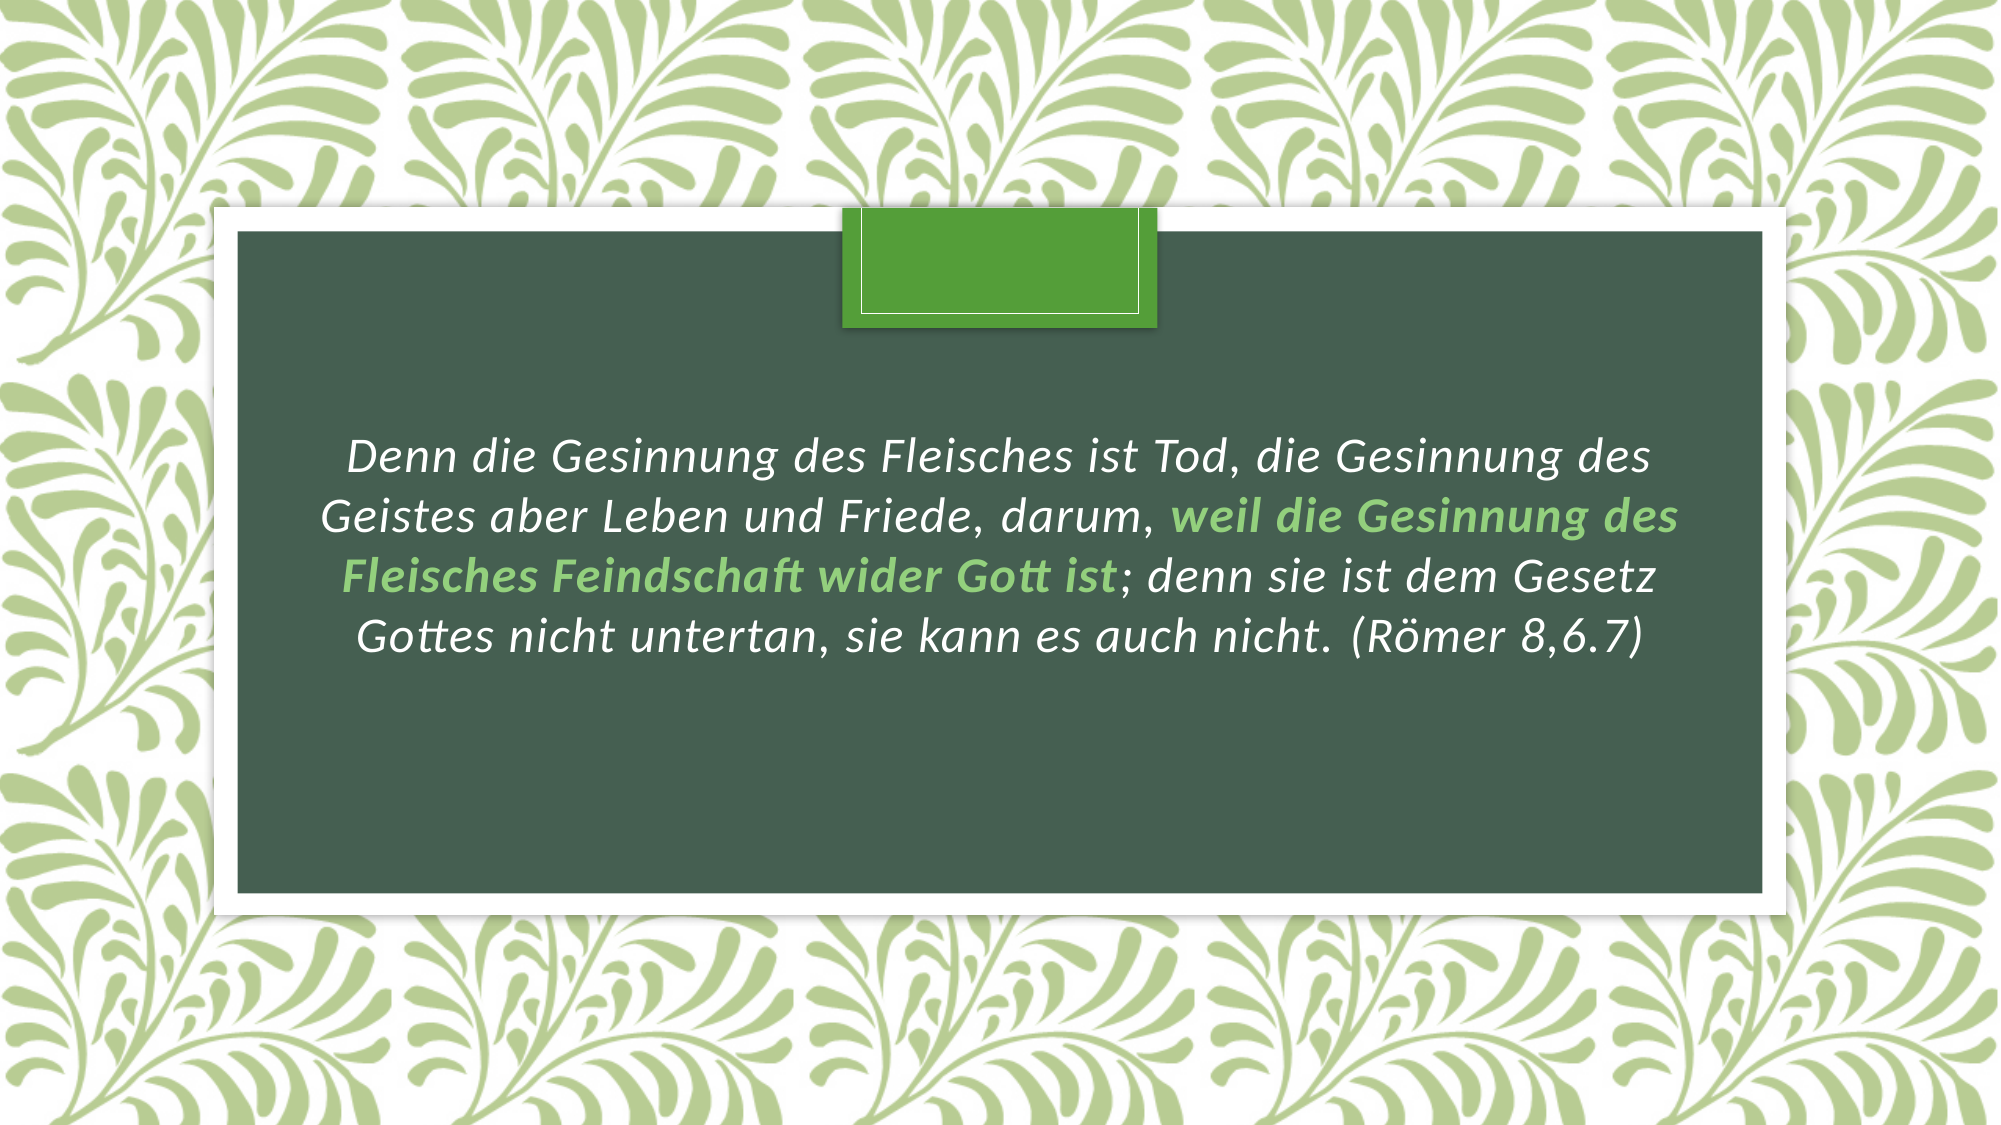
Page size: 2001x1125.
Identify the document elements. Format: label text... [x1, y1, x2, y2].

subtitle Denn die Gesinnung des Fleisches ist Tod, die Gesinnung des Geistes aber Leben und Friede, darum, weil die Gesinnung des Fleisches Feindschaft wider Gott ist; denn sie ist dem Gesetz Gottes nicht untertan, sie kann es auch nicht. (Römer 8,6.7) [256, 355, 1745, 844]
